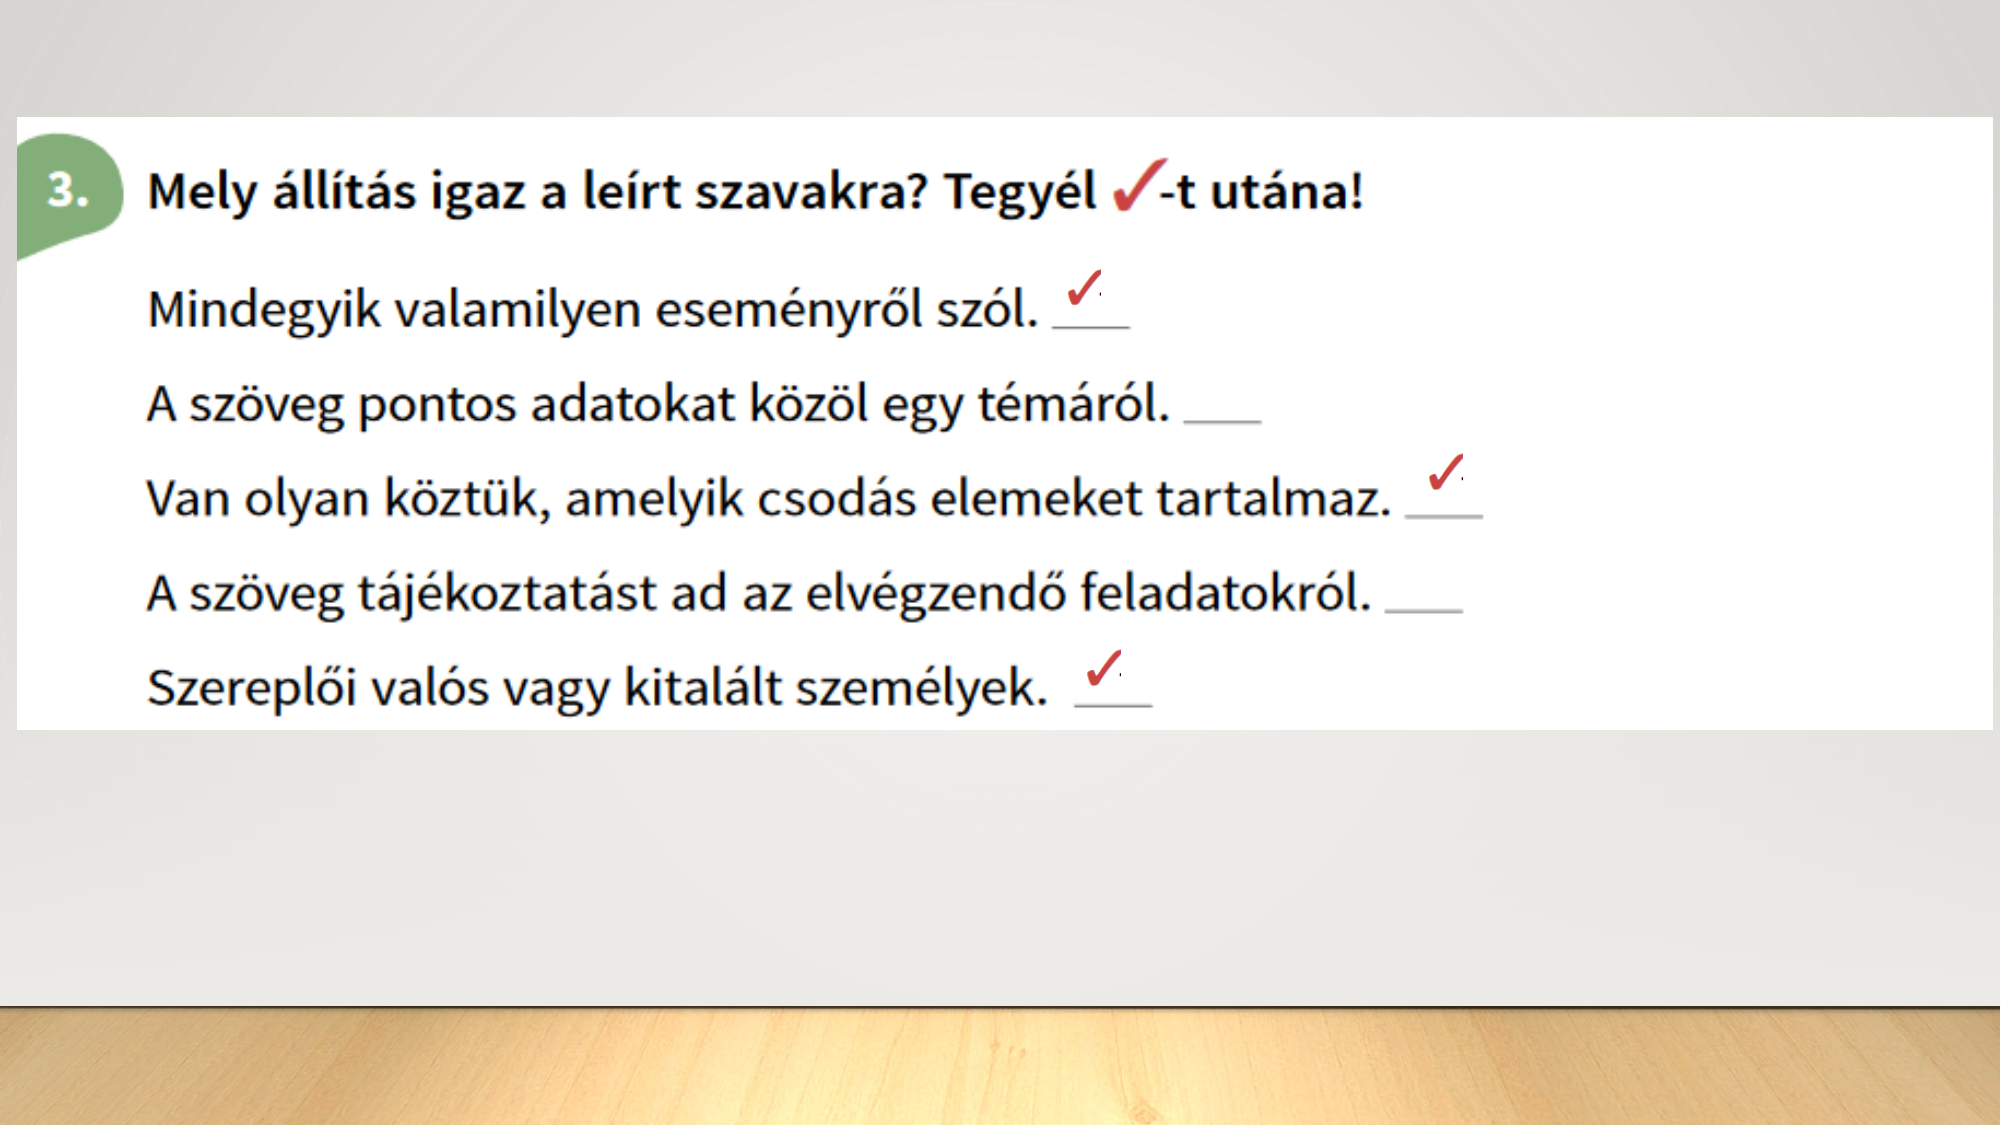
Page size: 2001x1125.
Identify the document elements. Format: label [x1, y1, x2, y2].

picture [17, 117, 1993, 730]
picture [0, 1006, 2000, 1125]
